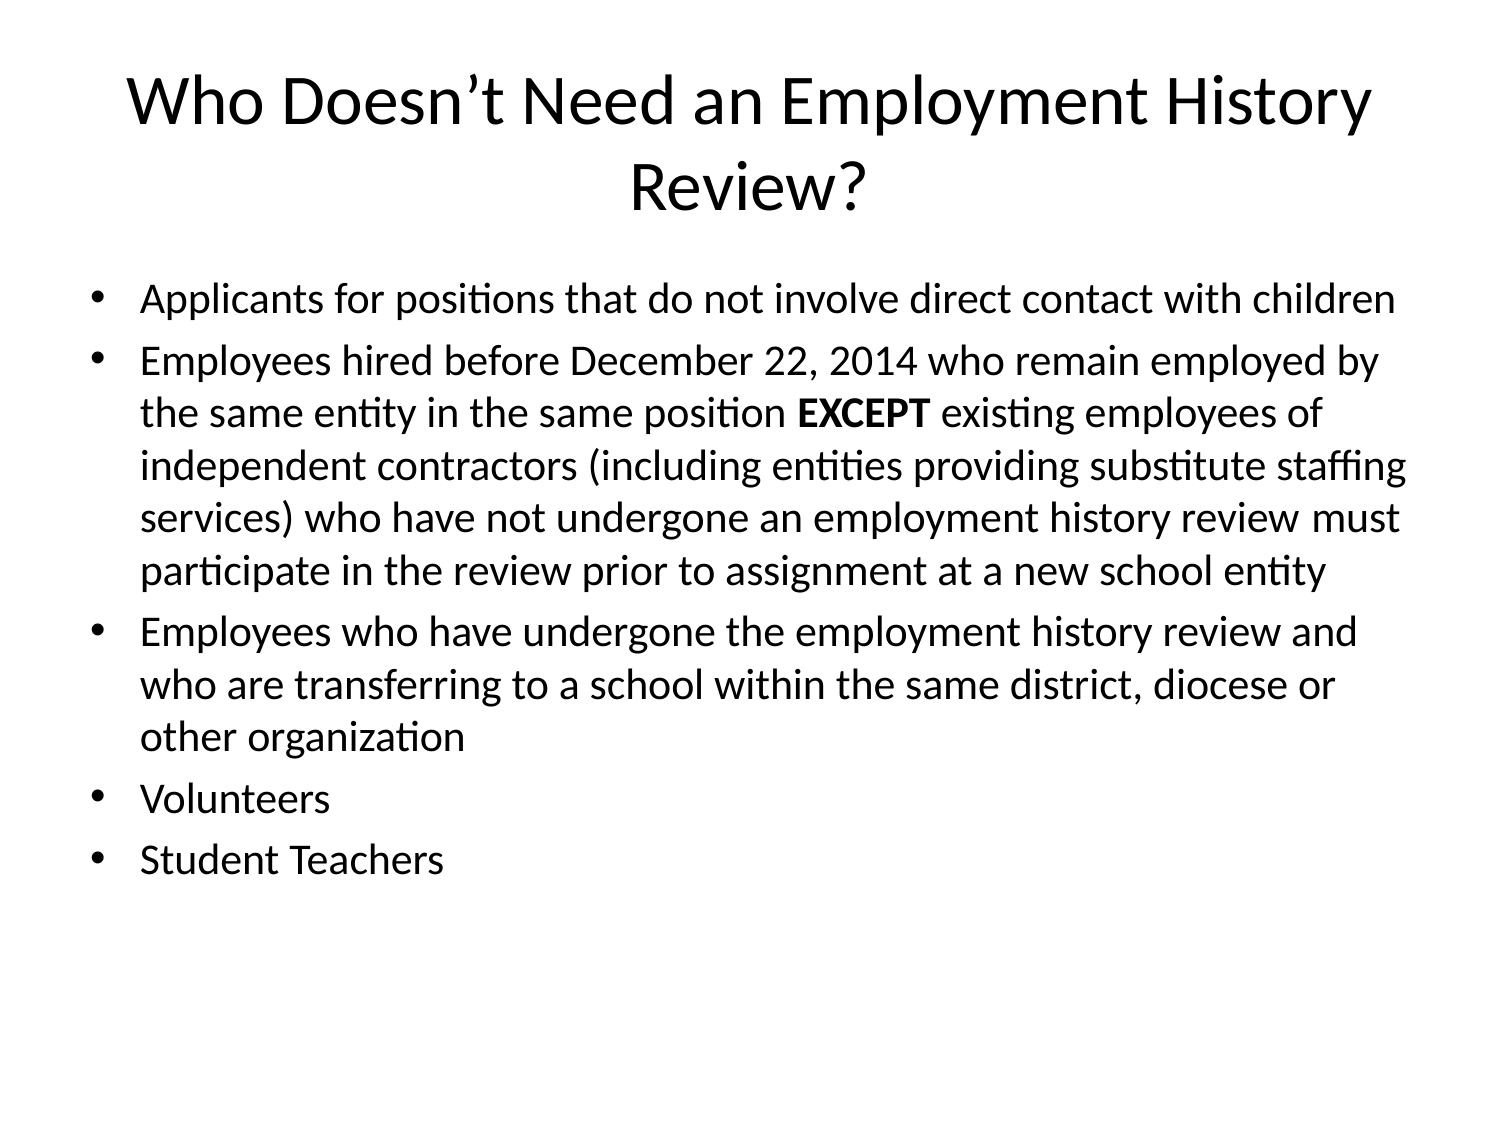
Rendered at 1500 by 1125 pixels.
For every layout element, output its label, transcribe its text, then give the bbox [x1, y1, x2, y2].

list Applicants for positions that do not involve direct contact with children Employees hired before December 22, 2014 who remain employed by the same entity in the same position EXCEPT existing employees of independent contractors (including entities providing substitute staffing services) who have not undergone an employment history review must participate in the review prior to assignment at a new school entity Employees who have undergone the employment history review and who are transferring to a school within the same district, diocese or other organization Volunteers Student Teachers [75, 262, 1425, 1005]
title Who Doesn’t Need an Employment History Review? [75, 45, 1425, 233]
